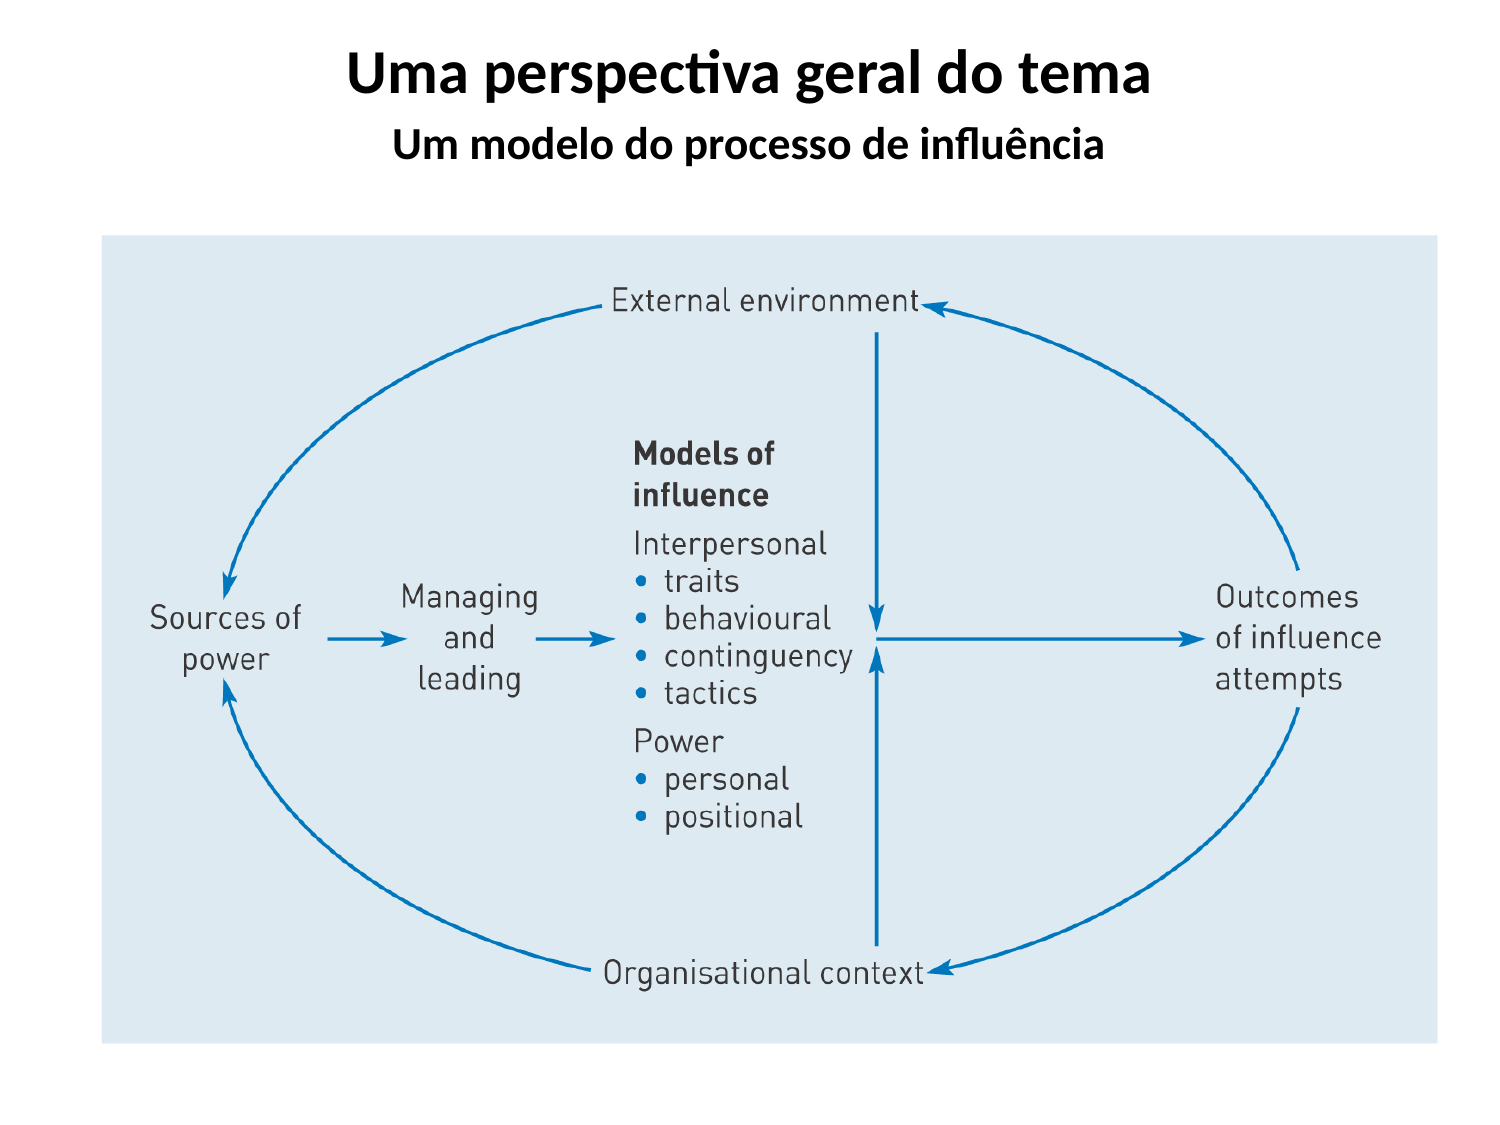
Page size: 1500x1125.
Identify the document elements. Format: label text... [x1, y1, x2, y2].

text_box Um modelo do processo de influência [122, 106, 1375, 177]
title Uma perspectiva geral do tema [0, 0, 1500, 138]
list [100, 231, 1438, 1045]
